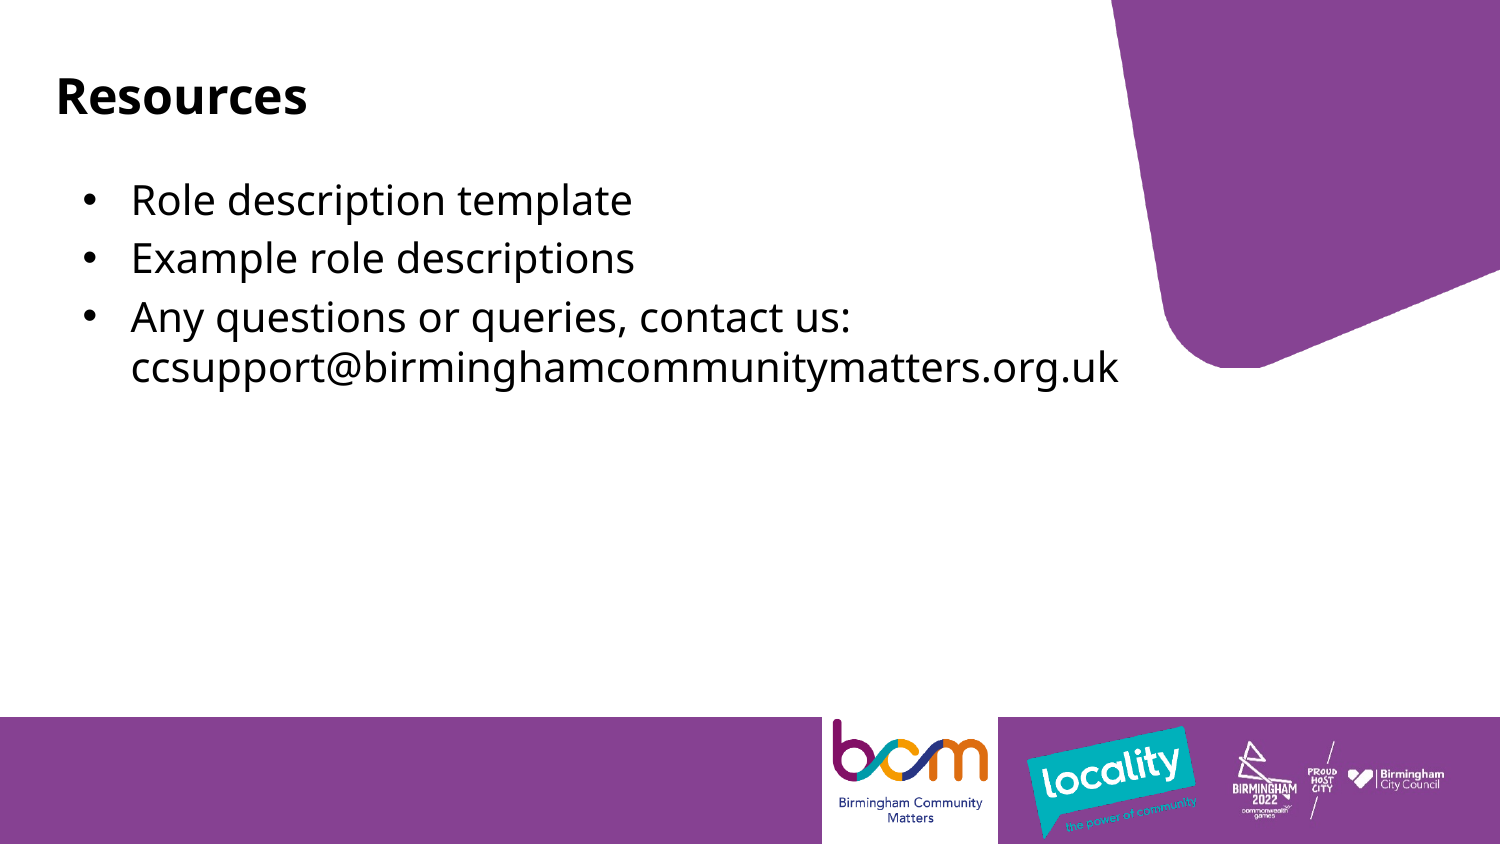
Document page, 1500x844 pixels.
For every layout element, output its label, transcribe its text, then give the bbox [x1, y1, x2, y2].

list Role description template Example role descriptions Any questions or queries, contact us: ccsupport@birminghamcommunitymatters.org.uk [69, 132, 1163, 676]
title Resources [42, 55, 1094, 133]
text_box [822, 671, 1196, 844]
picture [0, 717, 822, 844]
picture [1196, 717, 1500, 844]
